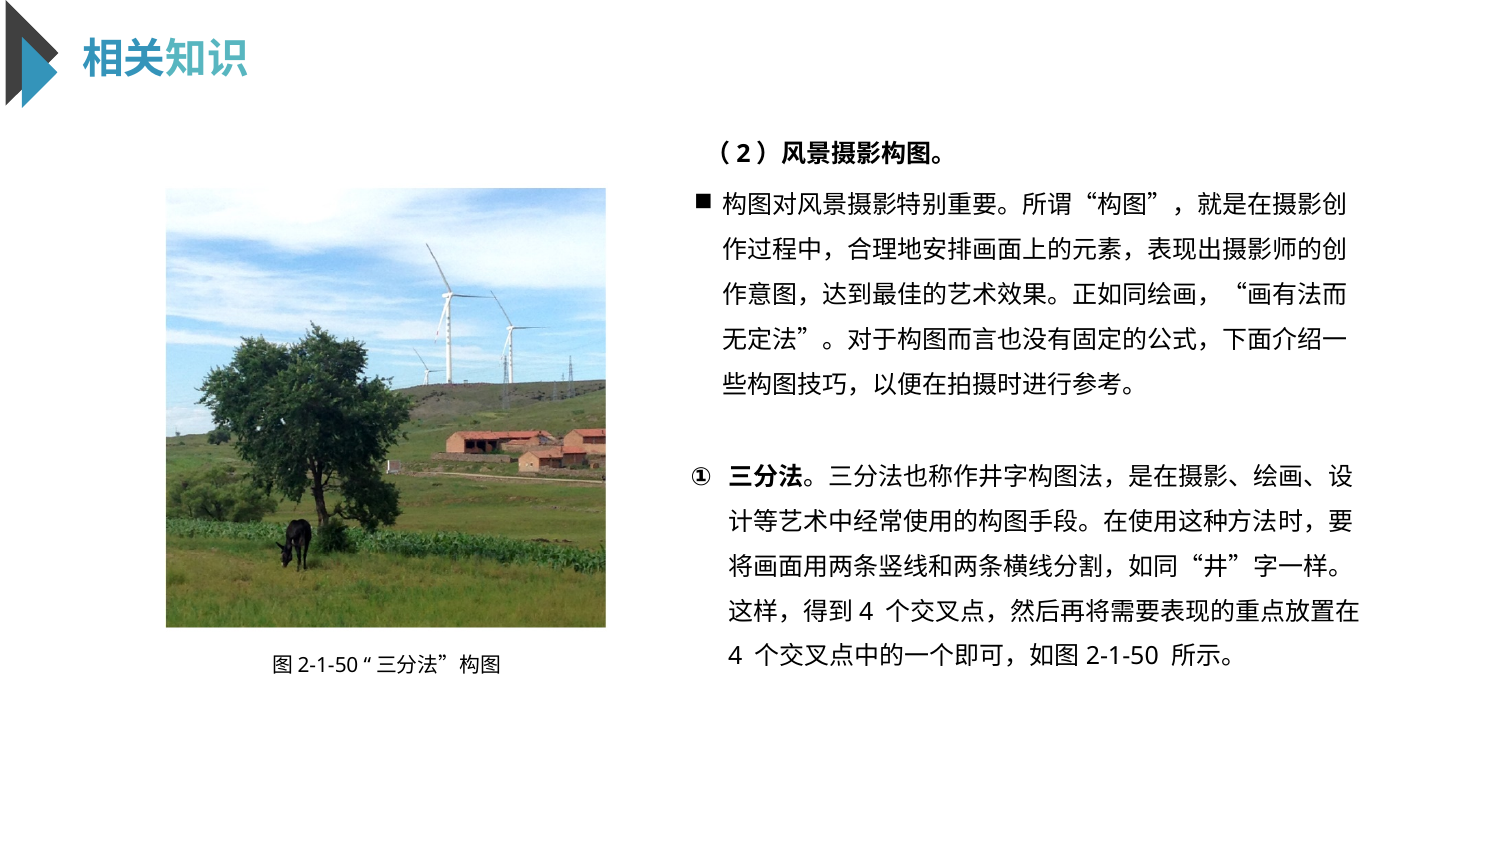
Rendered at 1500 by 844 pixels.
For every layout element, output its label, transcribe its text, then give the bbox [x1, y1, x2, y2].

text_box （2）风景摄影构图。 [690, 114, 1058, 175]
text_box [5, 0, 59, 106]
text_box 相关知识 [82, 31, 250, 83]
text_box [21, 36, 58, 108]
text_box 三分法。三分法也称作井字构图法，是在摄影、绘画、设计等艺术中经常使用的构图手段。在使用这种方法时，要将画面用两条竖线和两条横线分割，如同“井”字一样。这样，得到4 个交叉点，然后再将需要表现的重点放置在4 个交叉点中的一个即可，如图2-1-50 所示。 [690, 445, 1364, 670]
text_box 构图对风景摄影特别重要。所谓“构图”，就是在摄影创作过程中，合理地安排画面上的元素，表现出摄影师的创作意图，达到最佳的艺术效果。正如同绘画，“画有法而无定法”。对于构图而言也没有固定的公式，下面介绍一些构图技巧，以便在拍摄时进行参考。 [694, 174, 1368, 399]
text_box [165, 183, 608, 685]
